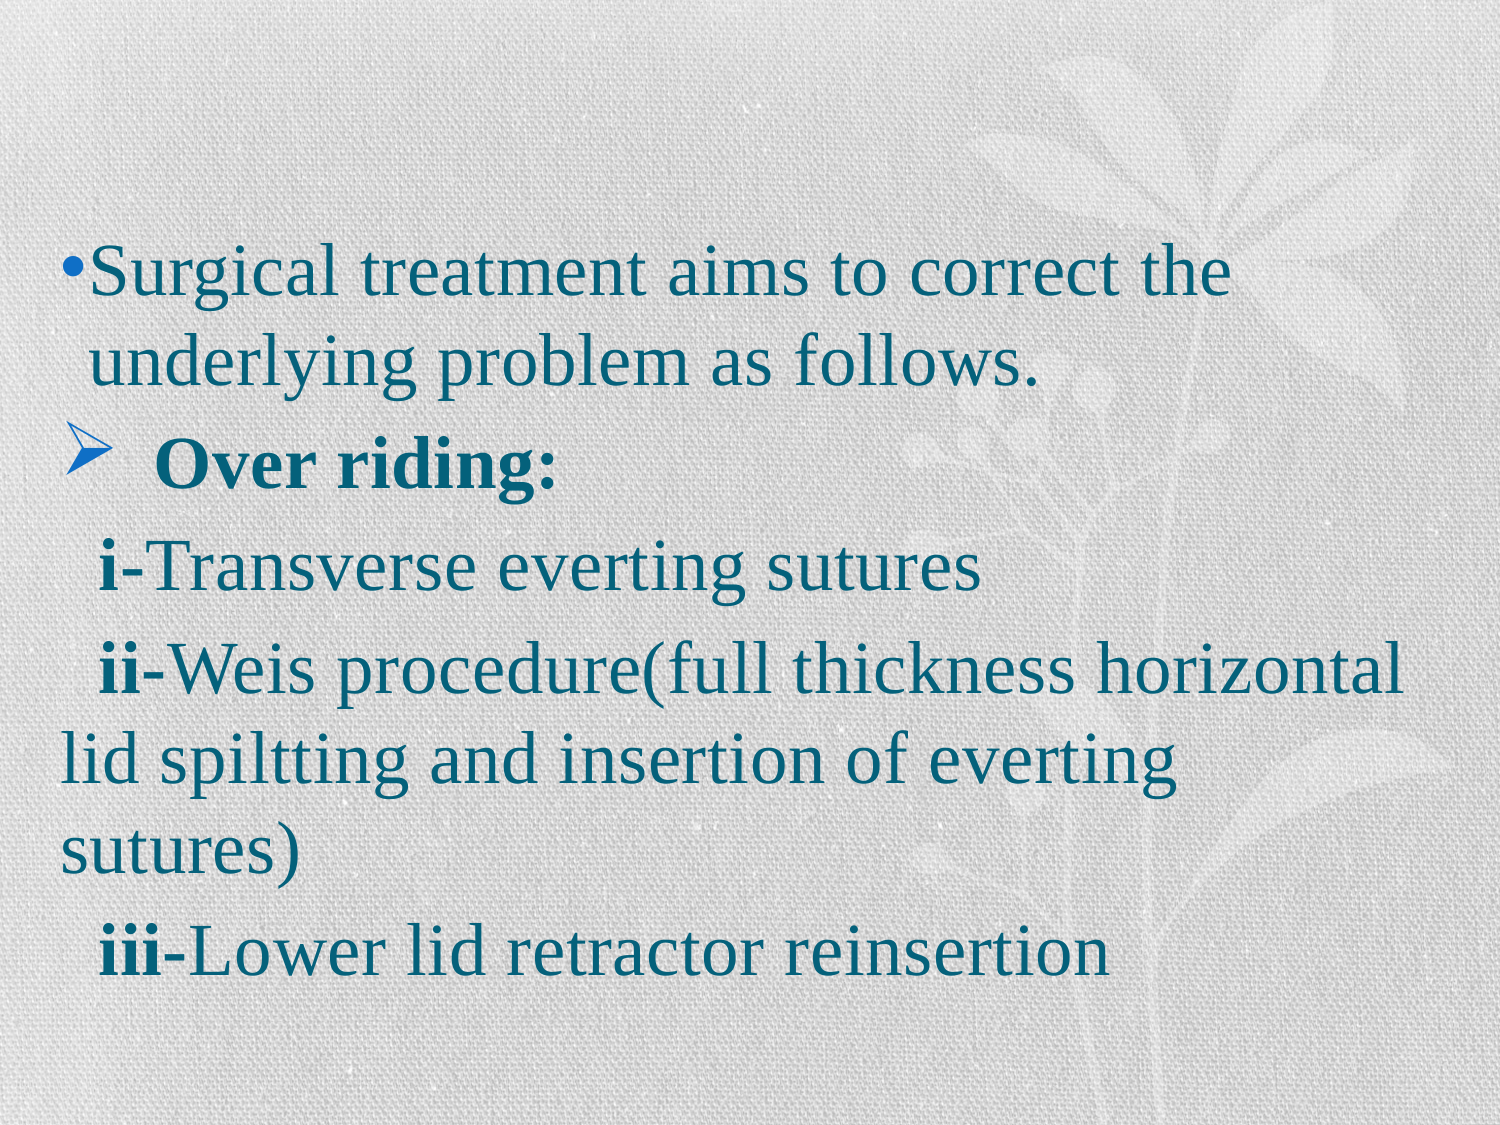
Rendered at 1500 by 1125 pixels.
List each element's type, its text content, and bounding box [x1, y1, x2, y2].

list Surgical treatment aims to correct the underlying problem as follows. Over riding: i-Transverse everting sutures ii-Weis procedure(full thickness horizontal lid spiltting and insertion of everting sutures) iii-Lower lid retractor reinsertion [45, 213, 1455, 1023]
